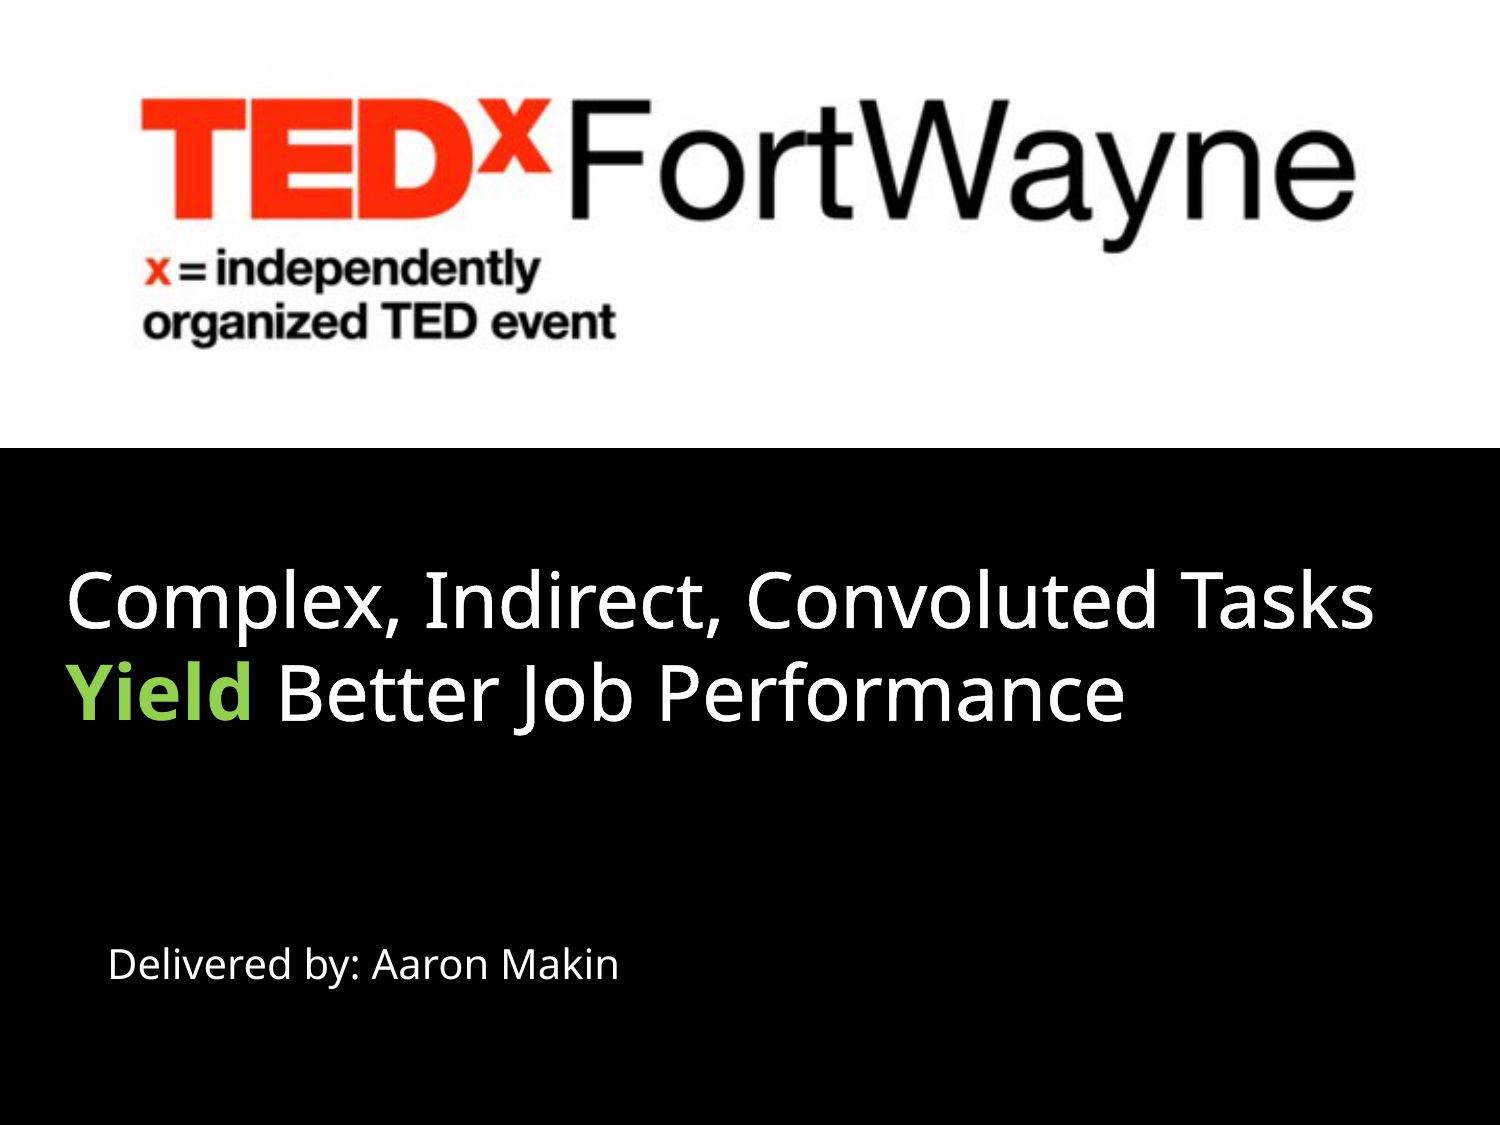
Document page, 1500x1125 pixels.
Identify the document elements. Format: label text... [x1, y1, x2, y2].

subtitle Delivered by: Aaron Makin [87, 924, 663, 988]
picture [0, 0, 1500, 448]
title Complex, Indirect, Convoluted Tasks Yield Better Job Performance [50, 550, 1438, 825]
